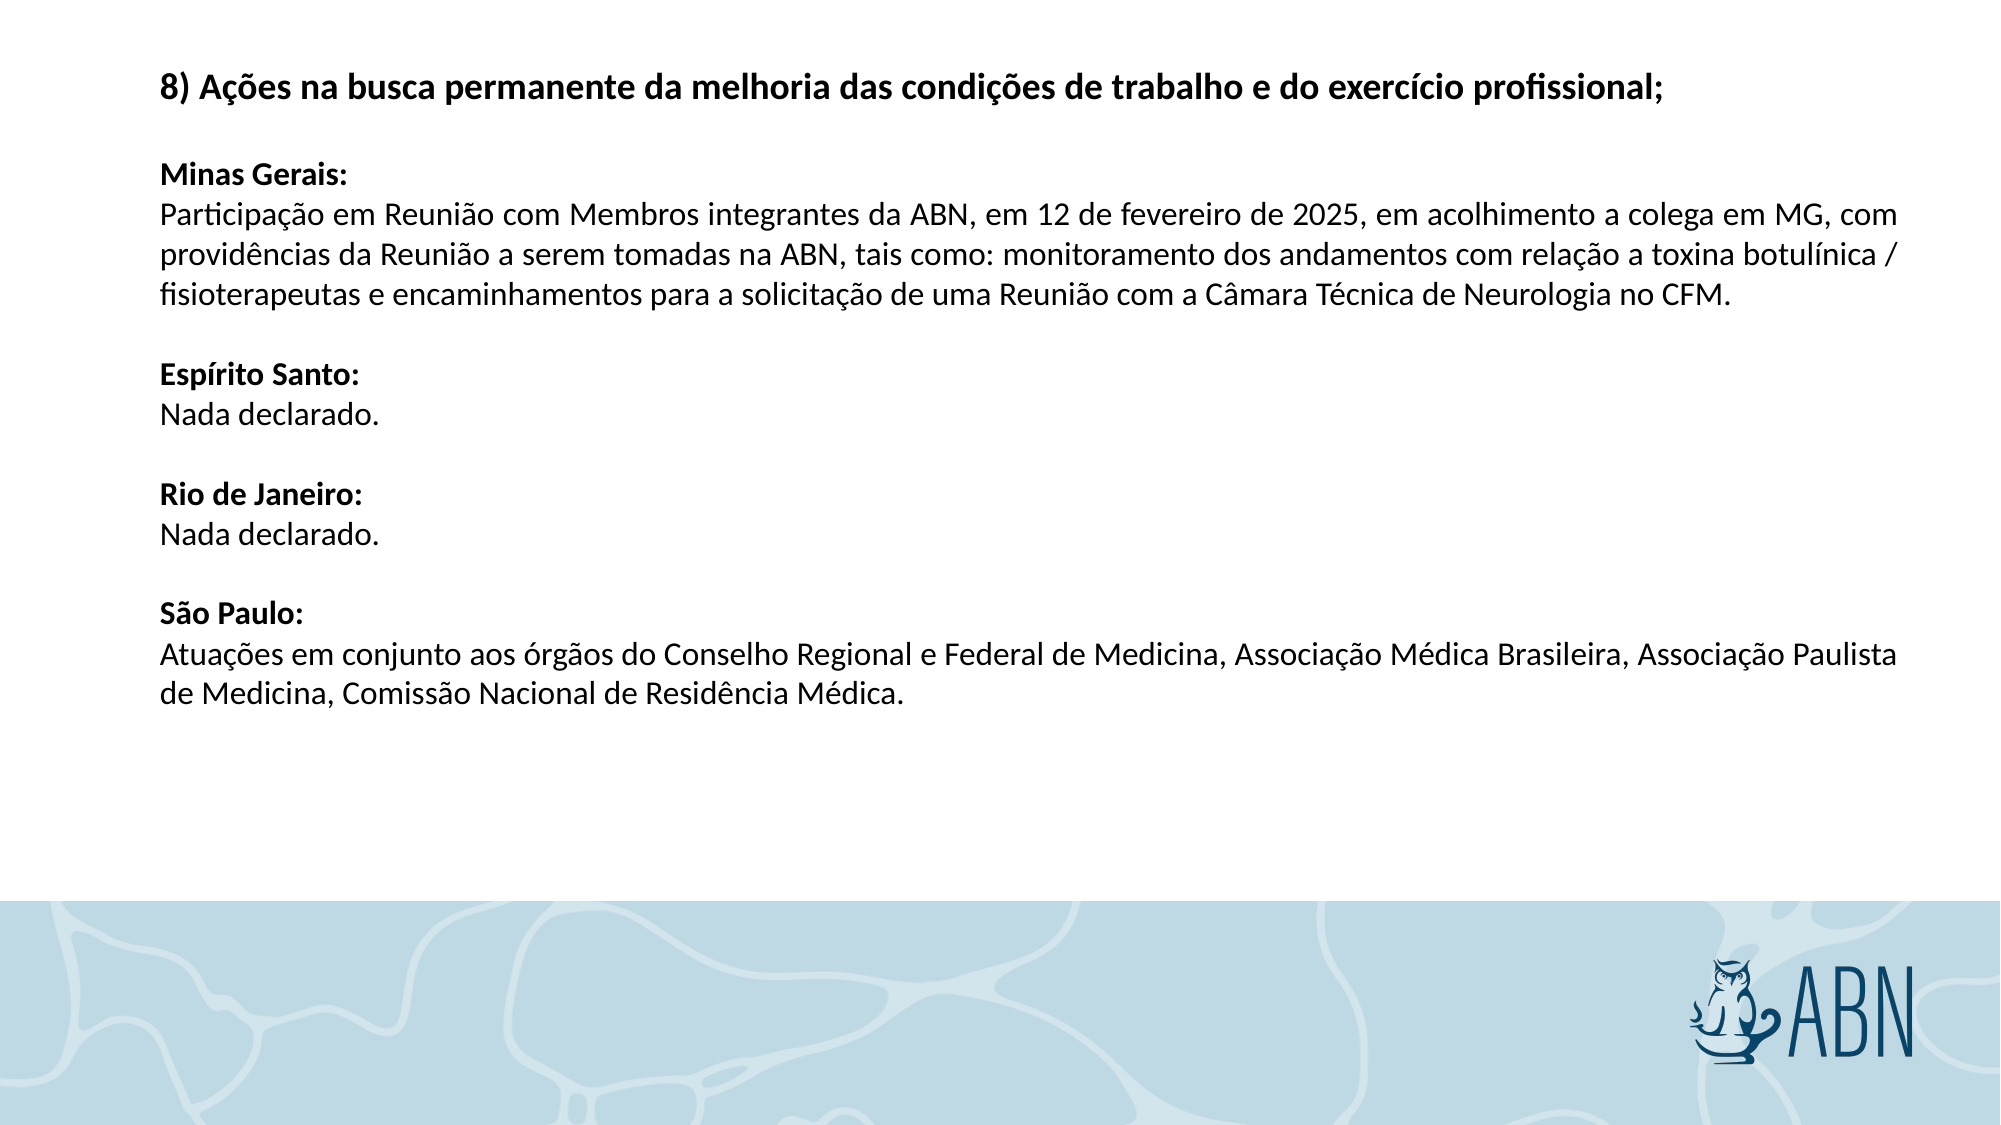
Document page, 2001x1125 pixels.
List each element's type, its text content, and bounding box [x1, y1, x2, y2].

picture [0, 901, 2000, 1125]
text_box 8) Ações na busca permanente da melhoria das condições de trabalho e do exercício profissional; Minas Gerais: Participação em Reunião com Membros integrantes da ABN, em 12 de fevereiro de 2025, em acolhimento a colega em MG, com providências da Reunião a serem tomadas na ABN, tais como: monitoramento dos andamentos com relação a toxina botulínica / fisioterapeutas e encaminhamentos para a solicitação de uma Reunião com a Câmara Técnica de Neurologia no CFM. Espírito Santo: Nada declarado. Rio de Janeiro: Nada declarado. São Paulo: Atuações em conjunto aos órgãos do Conselho Regional e Federal de Medicina, Associação Médica Brasileira, Associação Paulista de Medicina, Comissão Nacional de Residência Médica. [145, 55, 1916, 719]
